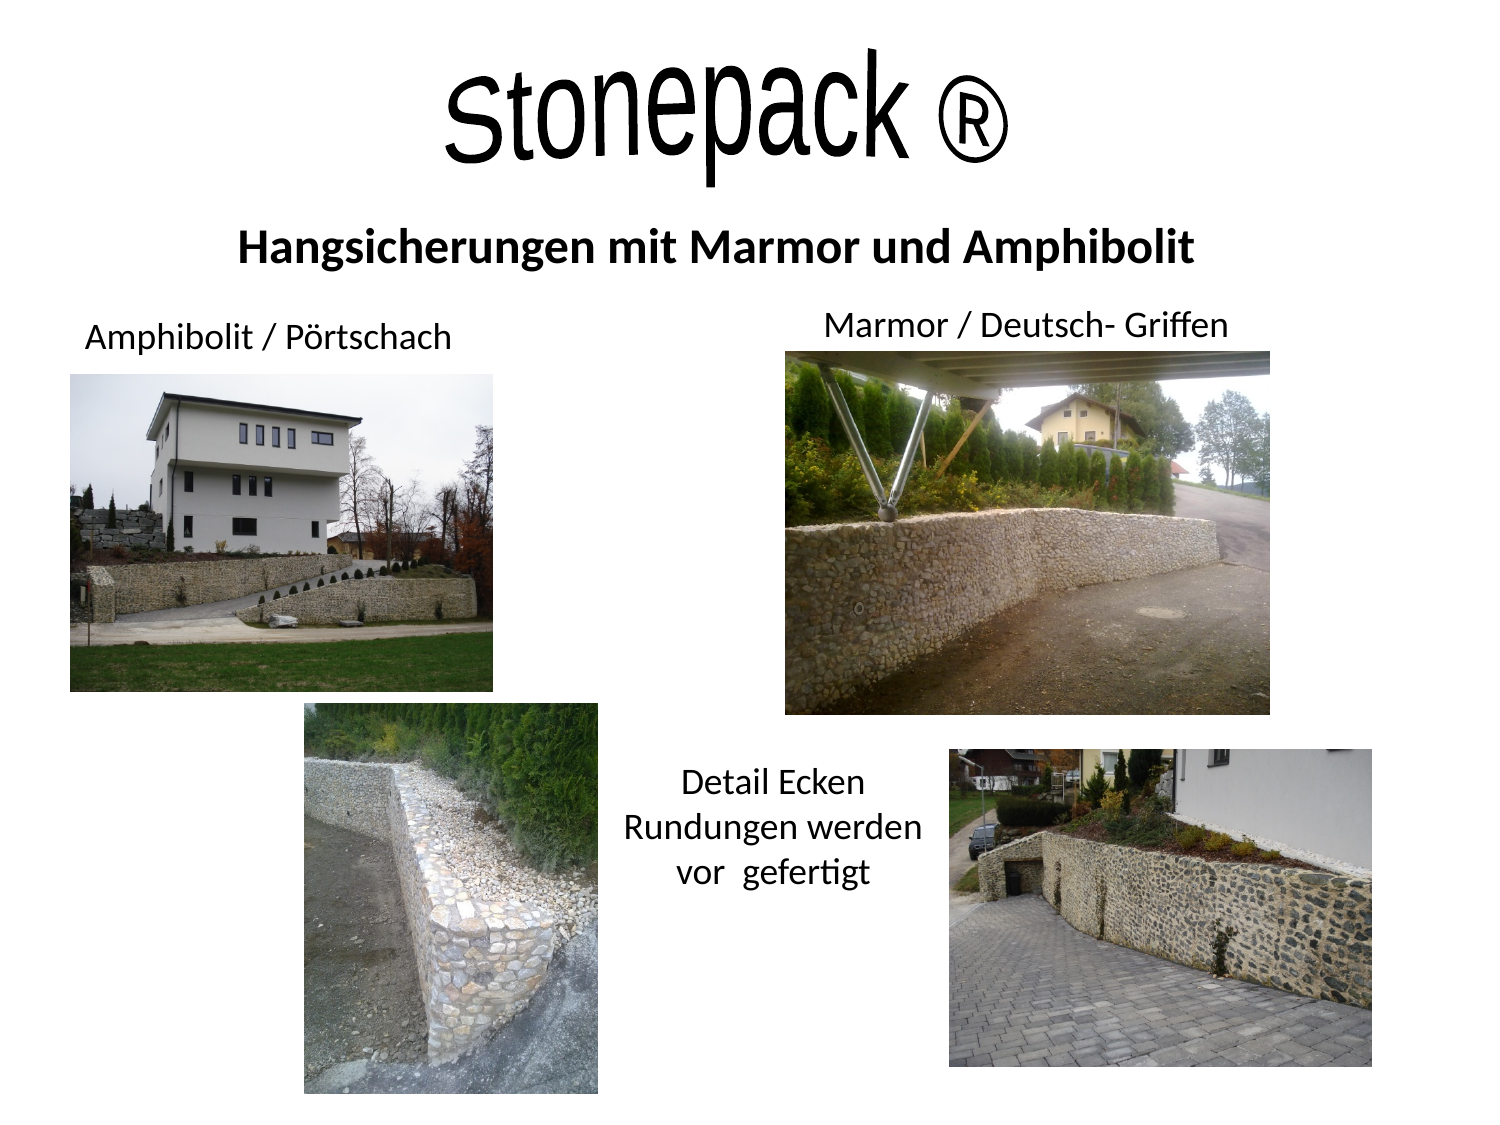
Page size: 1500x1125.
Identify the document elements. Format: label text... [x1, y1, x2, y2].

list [70, 374, 493, 692]
picture [784, 351, 1270, 716]
text_box Amphibolit / Pörtschach [70, 304, 493, 365]
picture [948, 749, 1372, 1067]
text_box Detail Ecken Rundungen werden vor gefertigt [602, 749, 947, 900]
text_box Marmor / Deutsch- Griffen [808, 292, 1278, 353]
picture [304, 702, 598, 1094]
list Hangsicherungen mit Marmor und Amphibolit [222, 175, 1243, 281]
